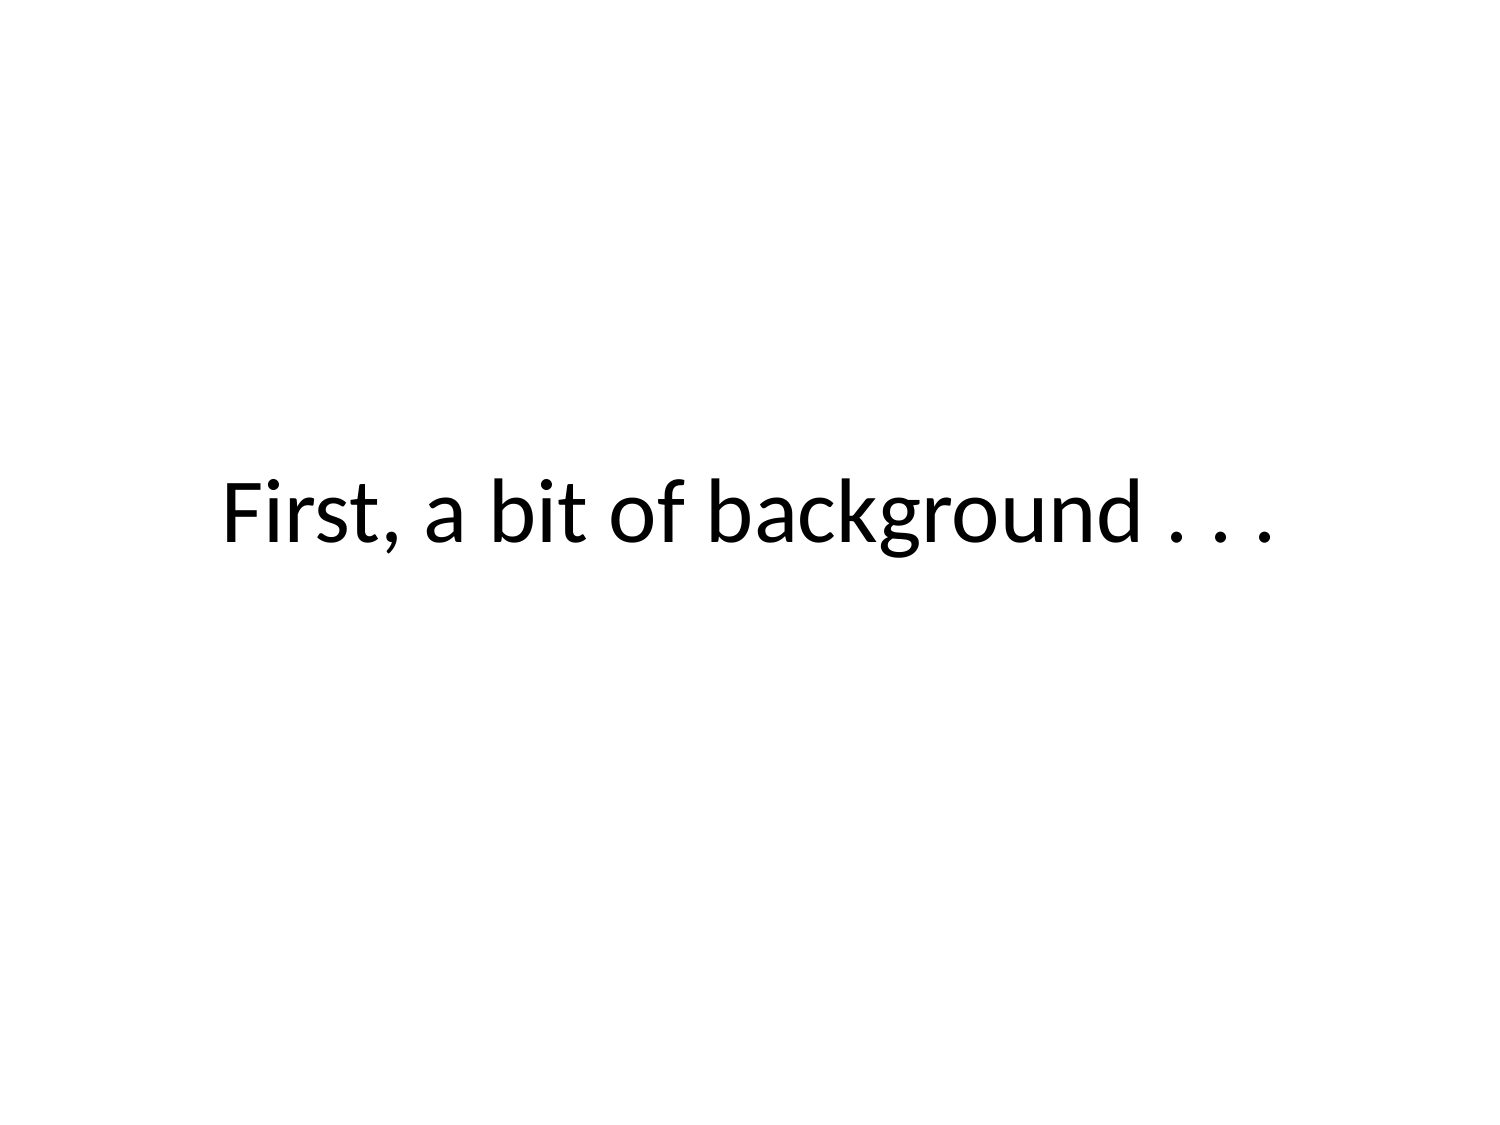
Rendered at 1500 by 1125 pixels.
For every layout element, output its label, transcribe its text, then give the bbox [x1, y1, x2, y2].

title First, a bit of background . . . [75, 412, 1425, 600]
